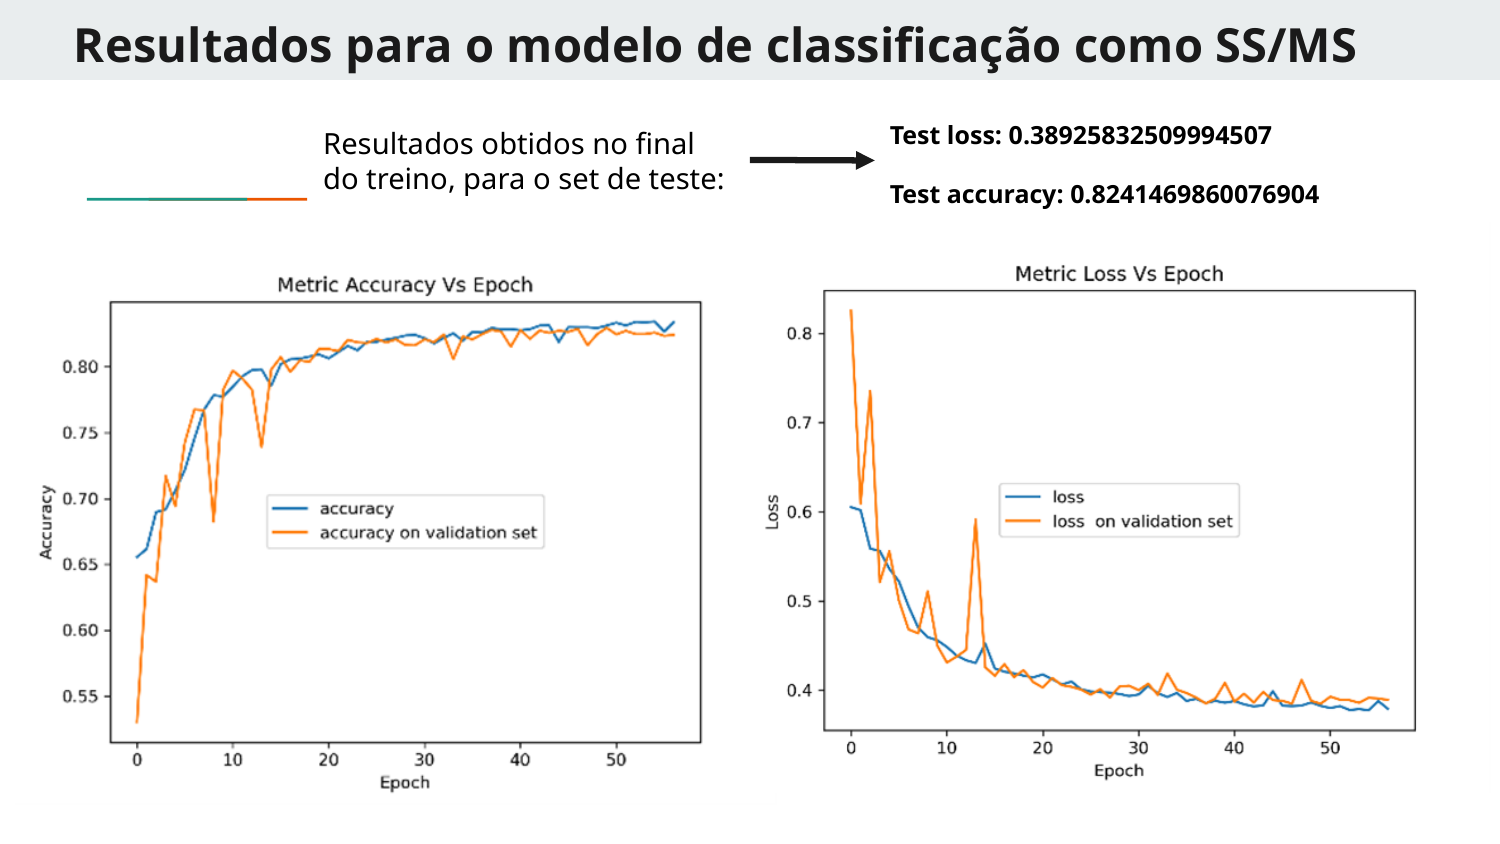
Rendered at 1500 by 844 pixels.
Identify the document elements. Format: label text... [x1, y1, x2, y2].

text_box Resultados obtidos no final do treino, para o set de teste: [308, 109, 750, 210]
picture [15, 222, 1491, 806]
title Resultados para o modelo de classificação como SS/MS [58, 0, 1442, 88]
text_box Test loss: 0.38925832509994507 Test accuracy: 0.8241469860076904 [874, 99, 1346, 221]
